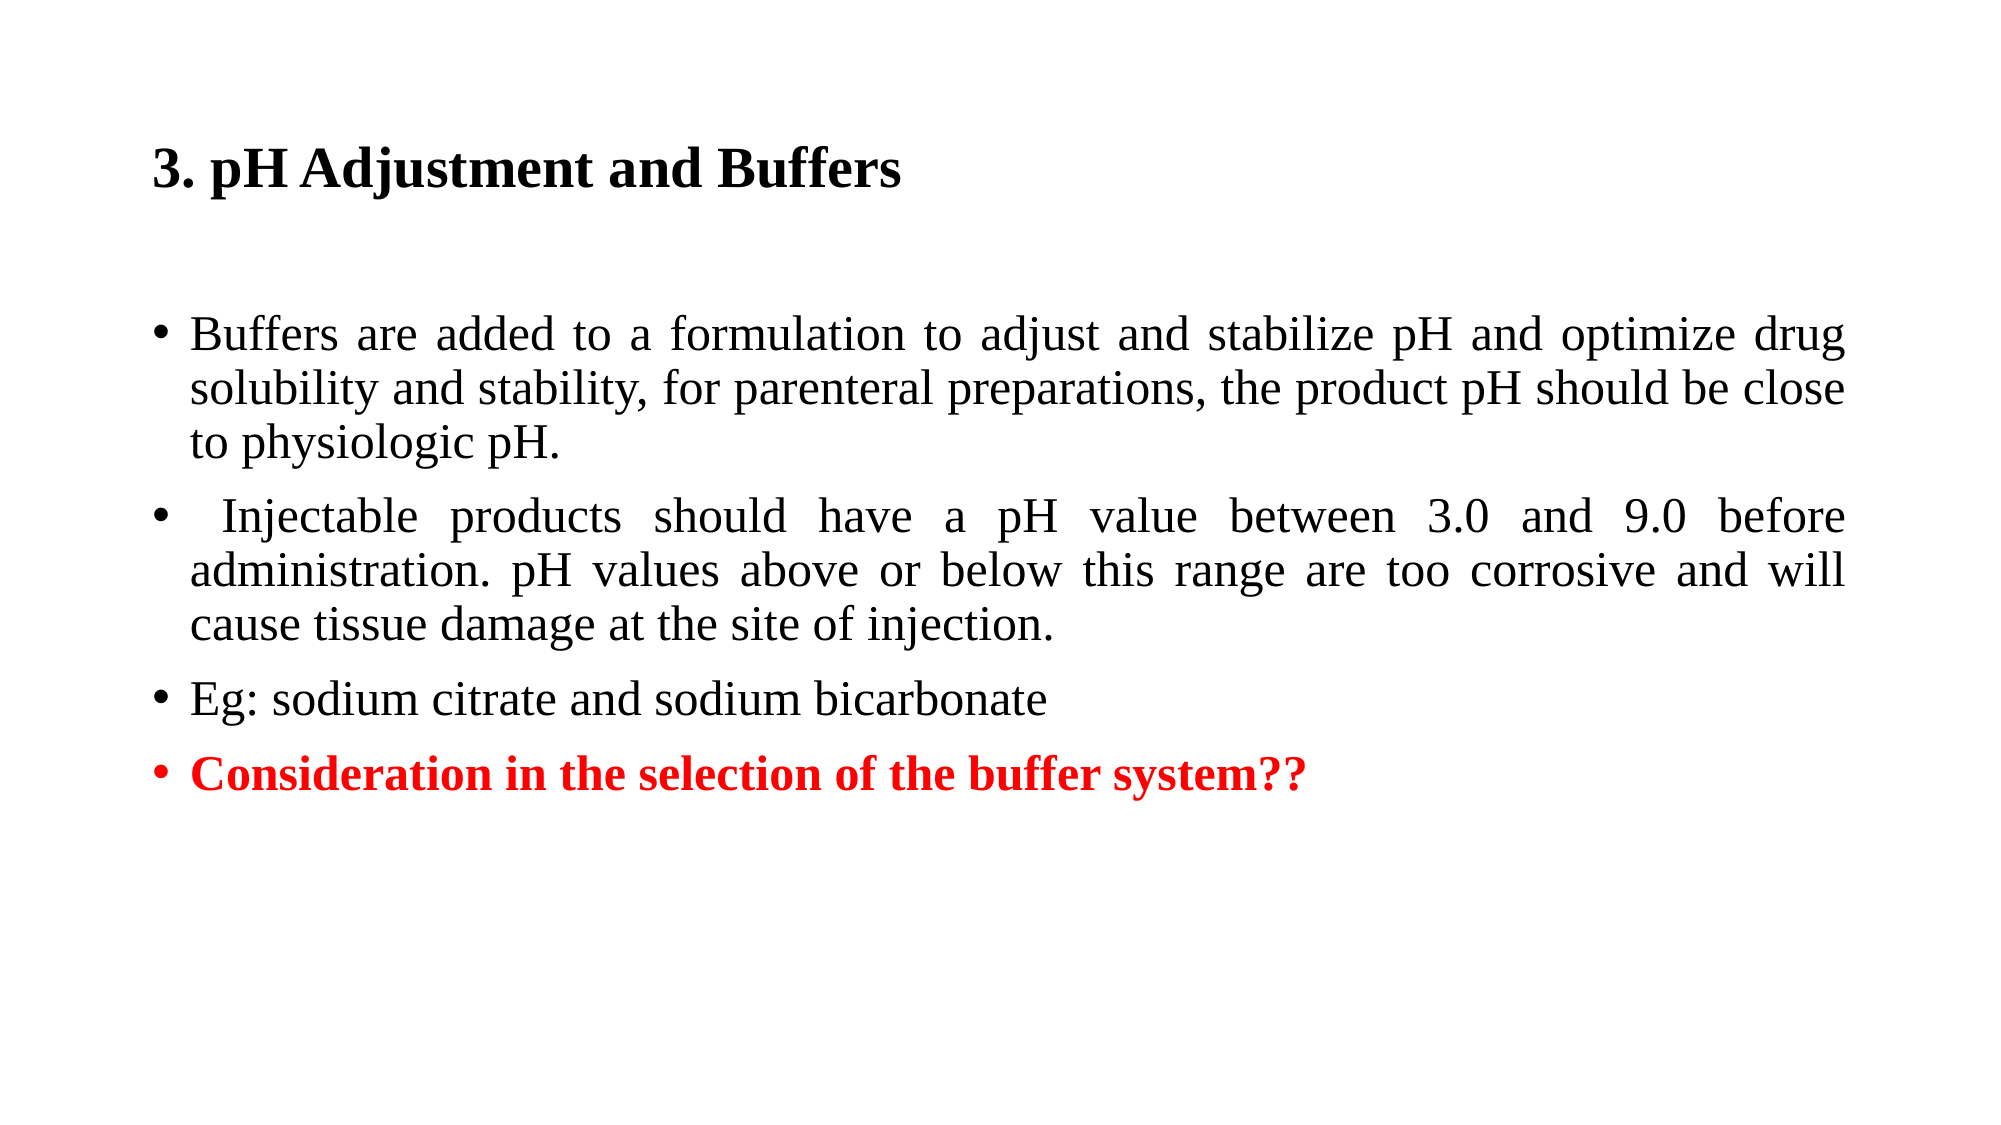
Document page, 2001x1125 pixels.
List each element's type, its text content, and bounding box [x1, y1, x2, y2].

title 3. pH Adjustment and Buffers [137, 59, 1863, 278]
list Buffers are added to a formulation to adjust and stabilize pH and optimize drug solubility and stability, for parenteral preparations, the product pH should be close to physiologic pH. Injectable products should have a pH value between 3.0 and 9.0 before administration. pH values above or below this range are too corrosive and will cause tissue damage at the site of injection. Eg: sodium citrate and sodium bicarbonate Consideration in the selection of the buffer system?? [137, 299, 1863, 1014]
